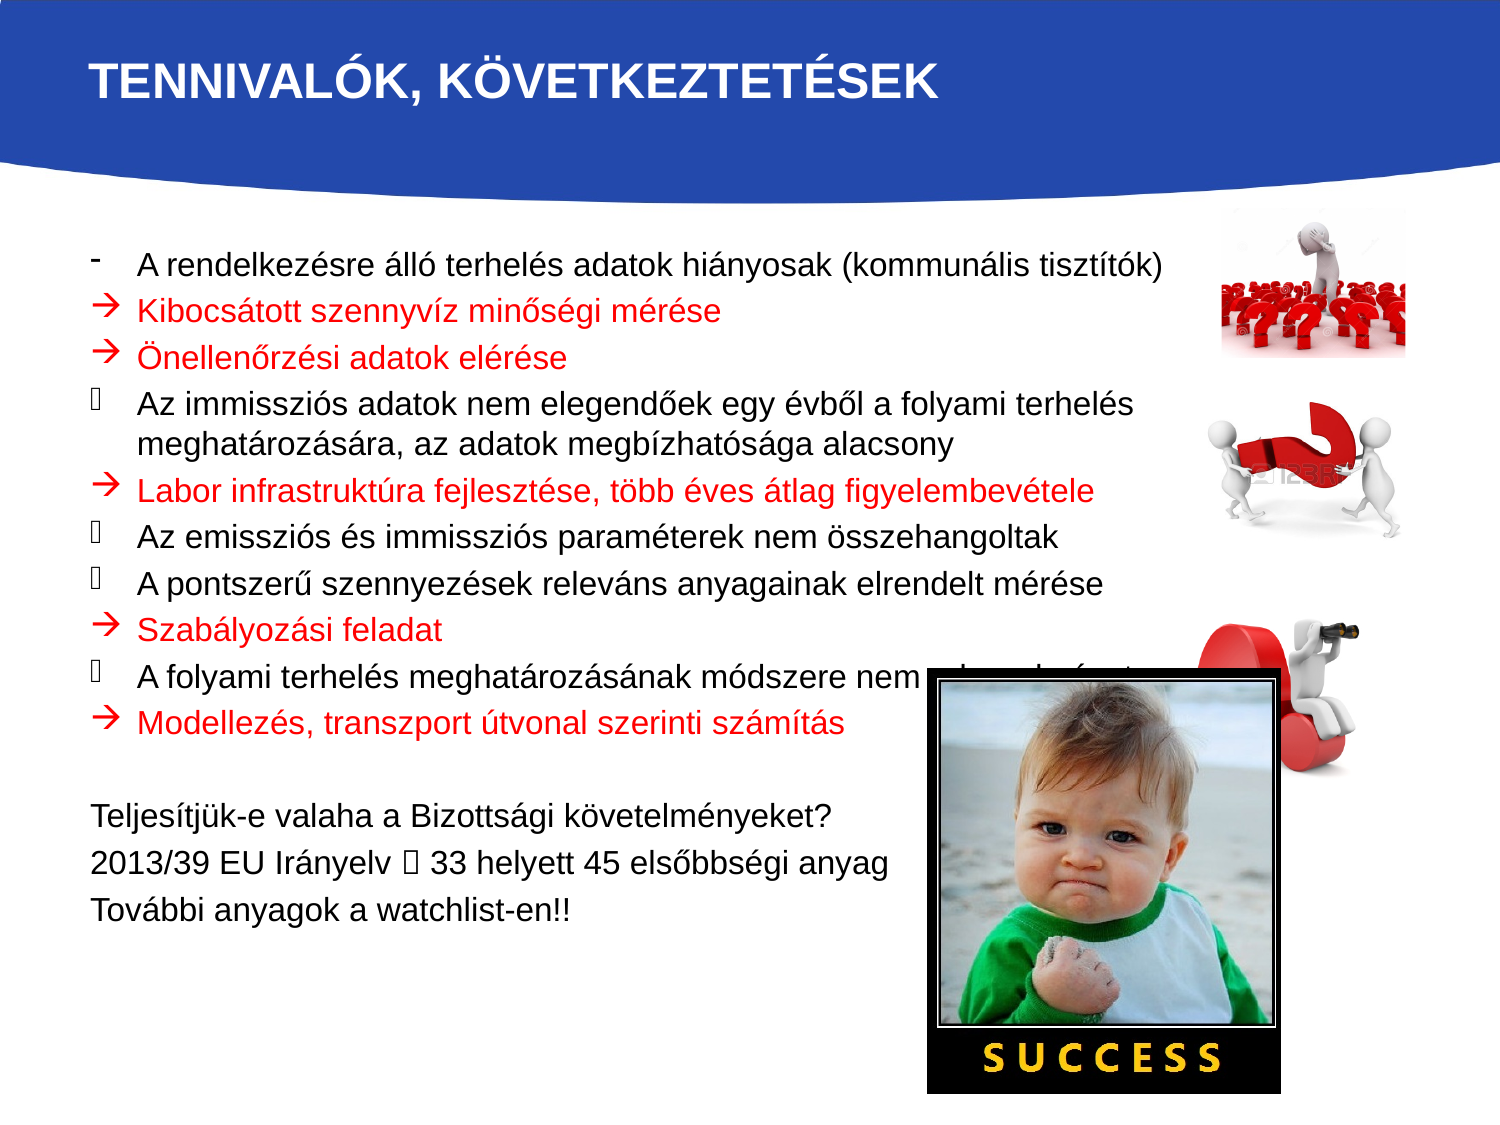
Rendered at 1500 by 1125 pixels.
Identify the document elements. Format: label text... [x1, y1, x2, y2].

title Tennivalók, következtetések [73, 7, 1400, 149]
list A rendelkezésre álló terhelés adatok hiányosak (kommunális tisztítók) Kibocsátott szennyvíz minőségi mérése Önellenőrzési adatok elérése Az immissziós adatok nem elegendőek egy évből a folyami terhelés meghatározására, az adatok megbízhatósága alacsony Labor infrastruktúra fejlesztése, több éves átlag figyelembevétele Az emissziós és immissziós paraméterek nem összehangoltak A pontszerű szennyezések releváns anyagainak elrendelt mérése Szabályozási feladat A folyami terhelés meghatározásának módszere nem ad eredményt Modellezés, transzport útvonal szerinti számítás Teljesítjük-e valaha a Bizottsági követelményeket? 2013/39 EU Irányelv  33 helyett 45 elsőbbségi anyag További anyagok a watchlist-en!! [75, 235, 1341, 1005]
picture [0, 0, 1500, 1125]
